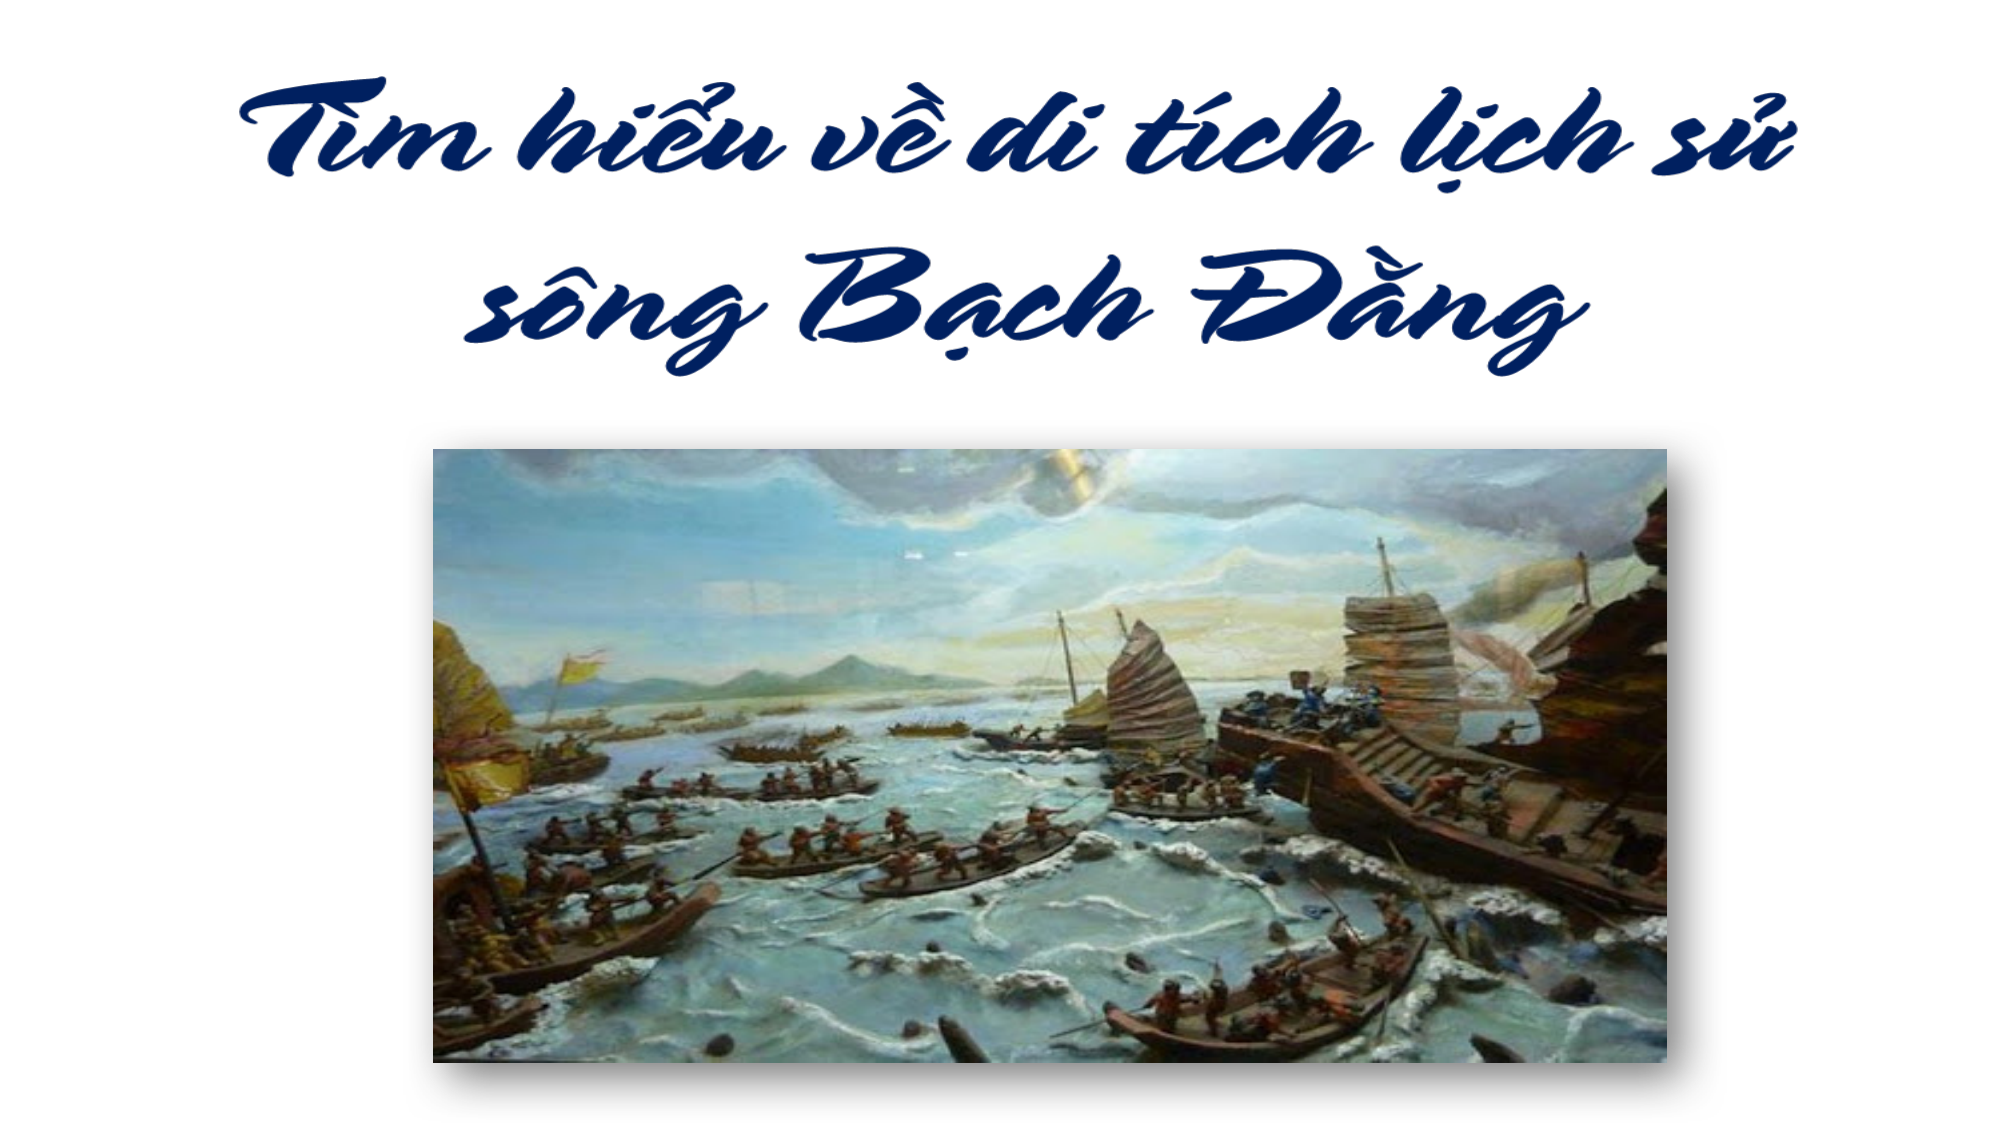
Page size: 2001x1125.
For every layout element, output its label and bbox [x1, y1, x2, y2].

picture [106, 0, 1894, 1063]
